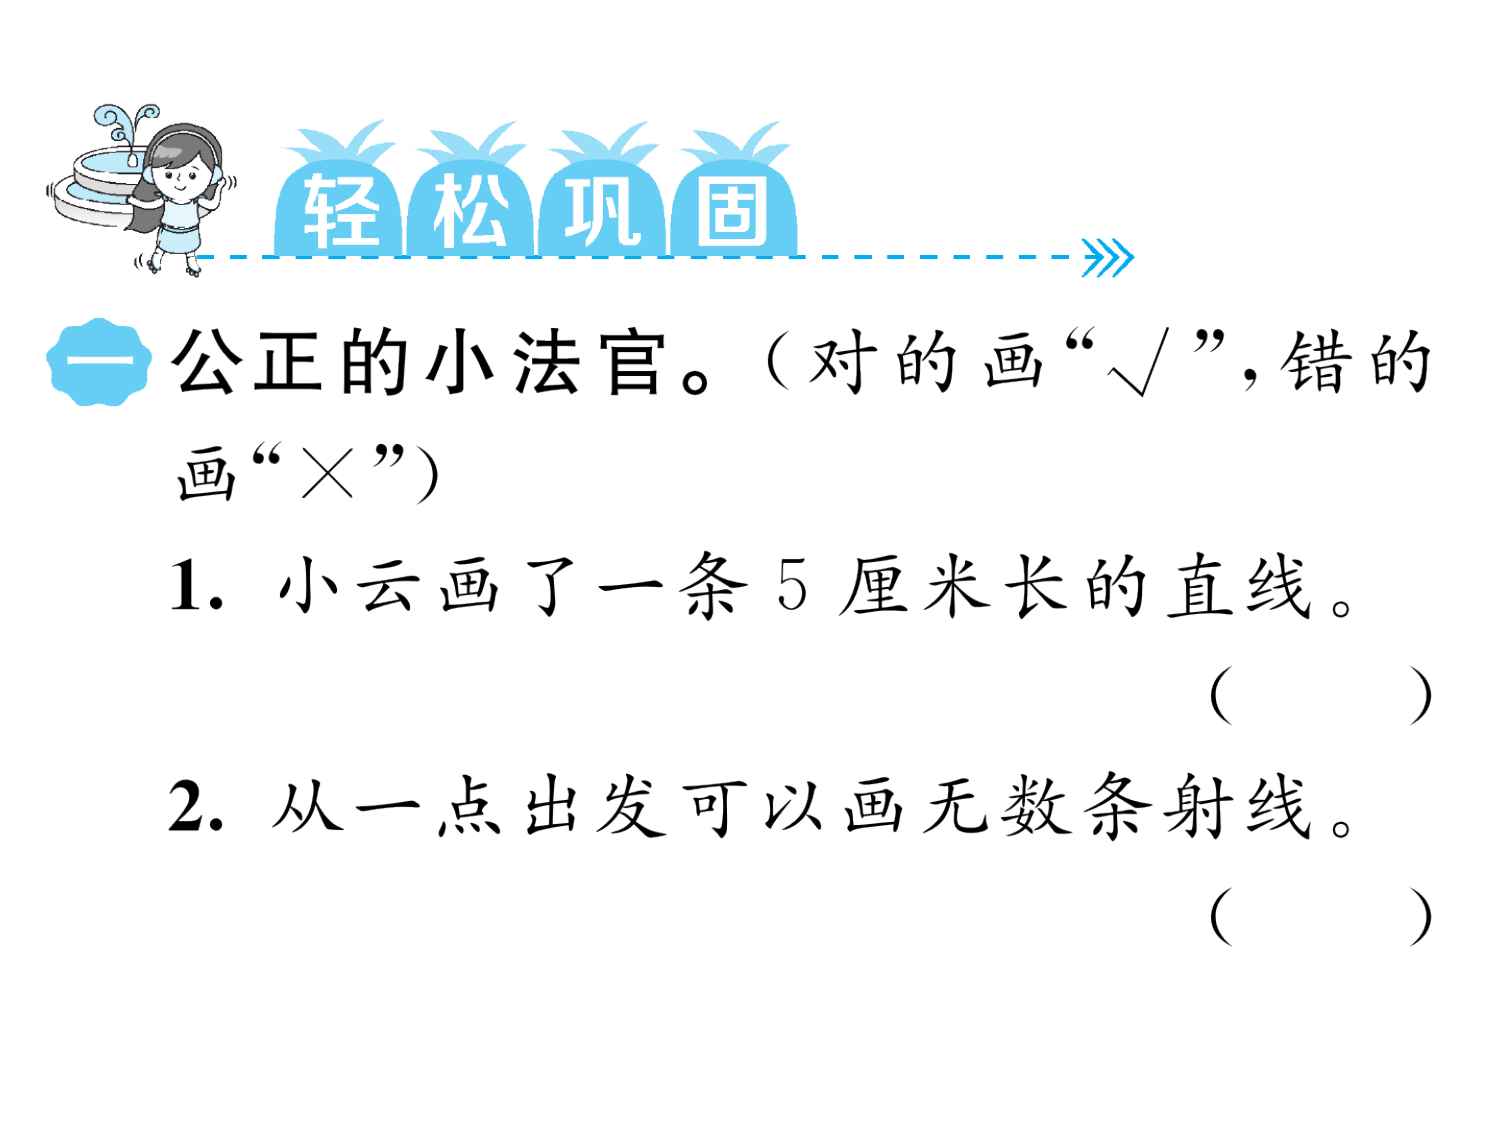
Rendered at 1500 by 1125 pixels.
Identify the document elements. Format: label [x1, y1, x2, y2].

picture [41, 89, 1459, 966]
